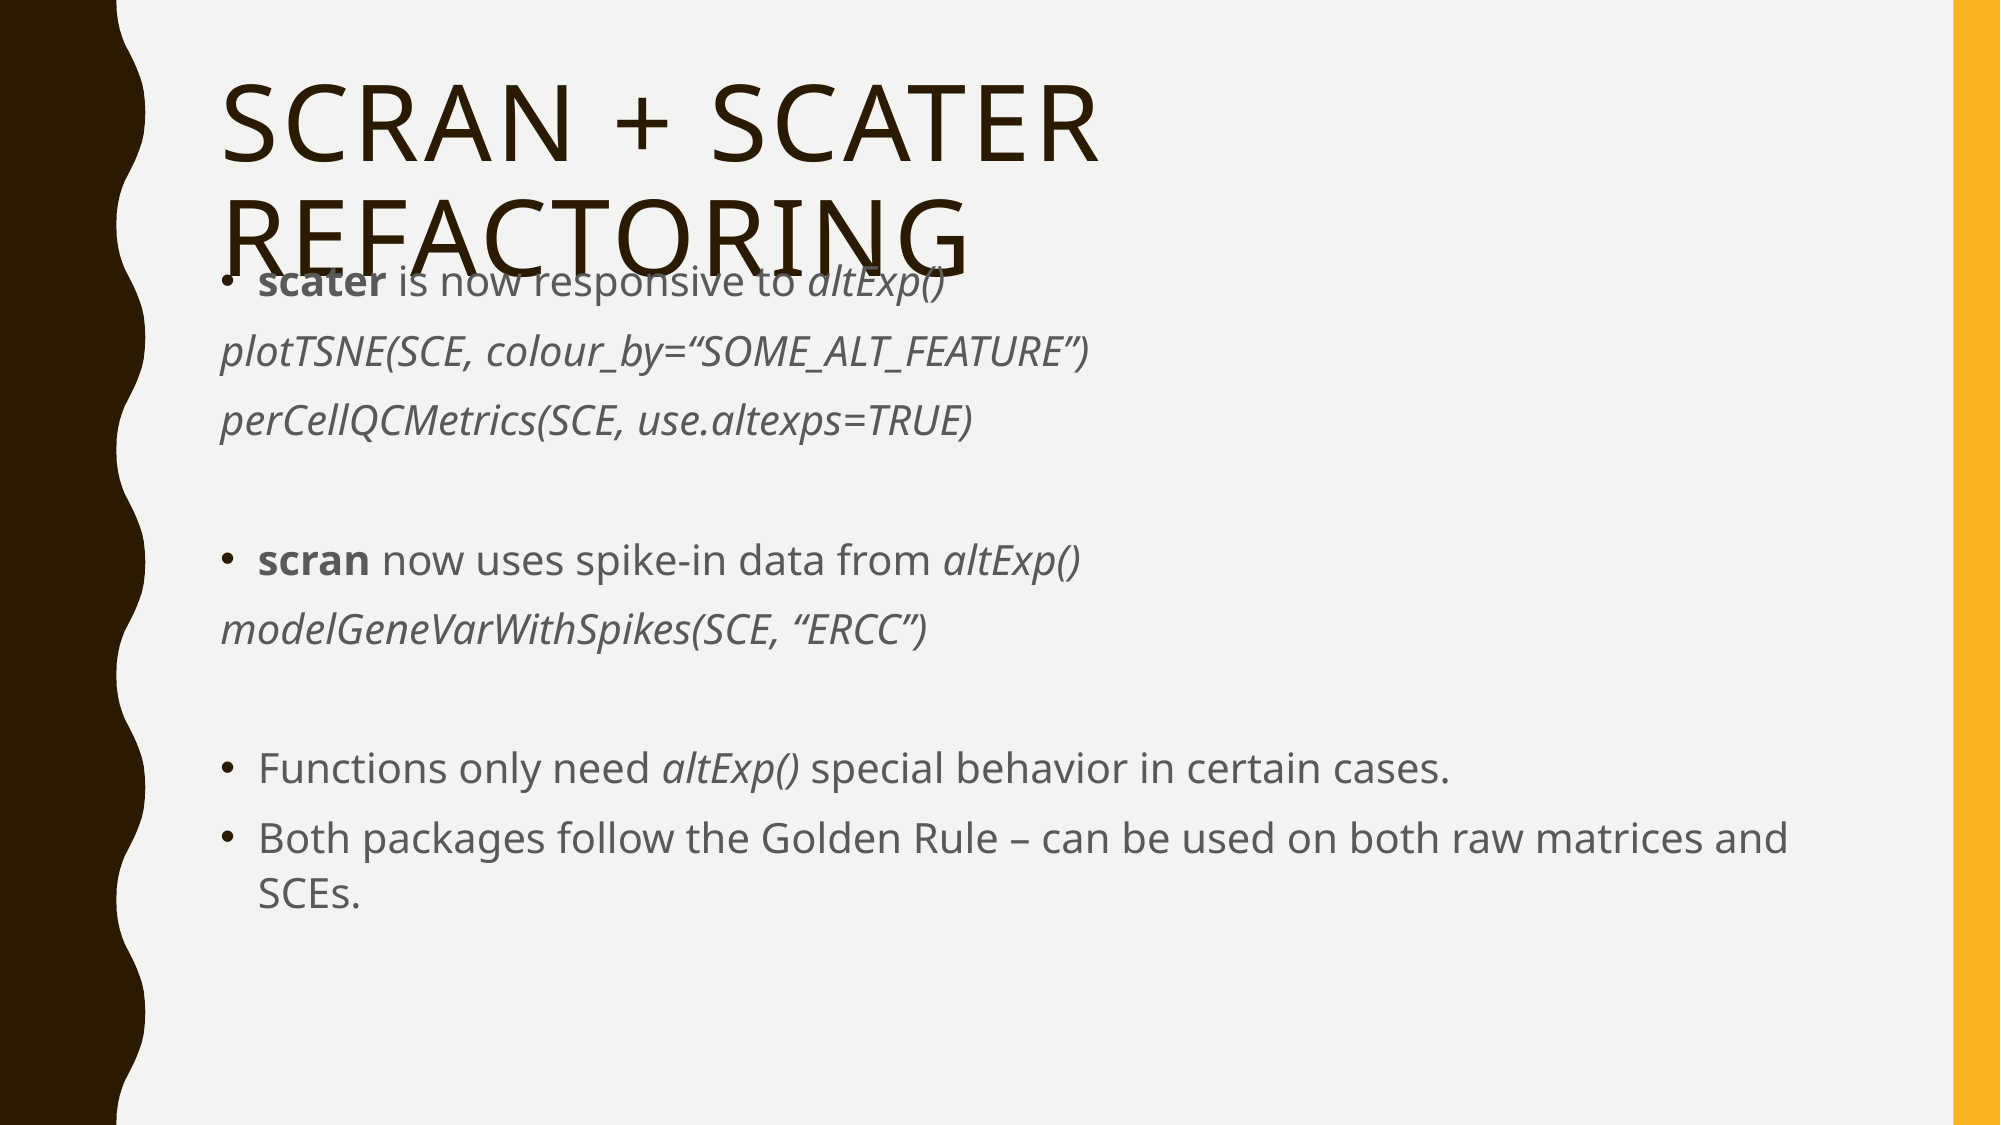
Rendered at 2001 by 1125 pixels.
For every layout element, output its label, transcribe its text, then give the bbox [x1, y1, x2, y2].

list scater is now responsive to altExp() plotTSNE(SCE, colour_by=“SOME_ALT_FEATURE”) perCellQCMetrics(SCE, use.altexps=TRUE) scran now uses spike-in data from altExp() modelGeneVarWithSpikes(SCE, “ERCC”) Functions only need altExp() special behavior in certain cases. Both packages follow the Golden Rule – can be used on both raw matrices and SCEs. [205, 242, 1875, 965]
title scran + scater refactoring [205, 62, 1875, 242]
